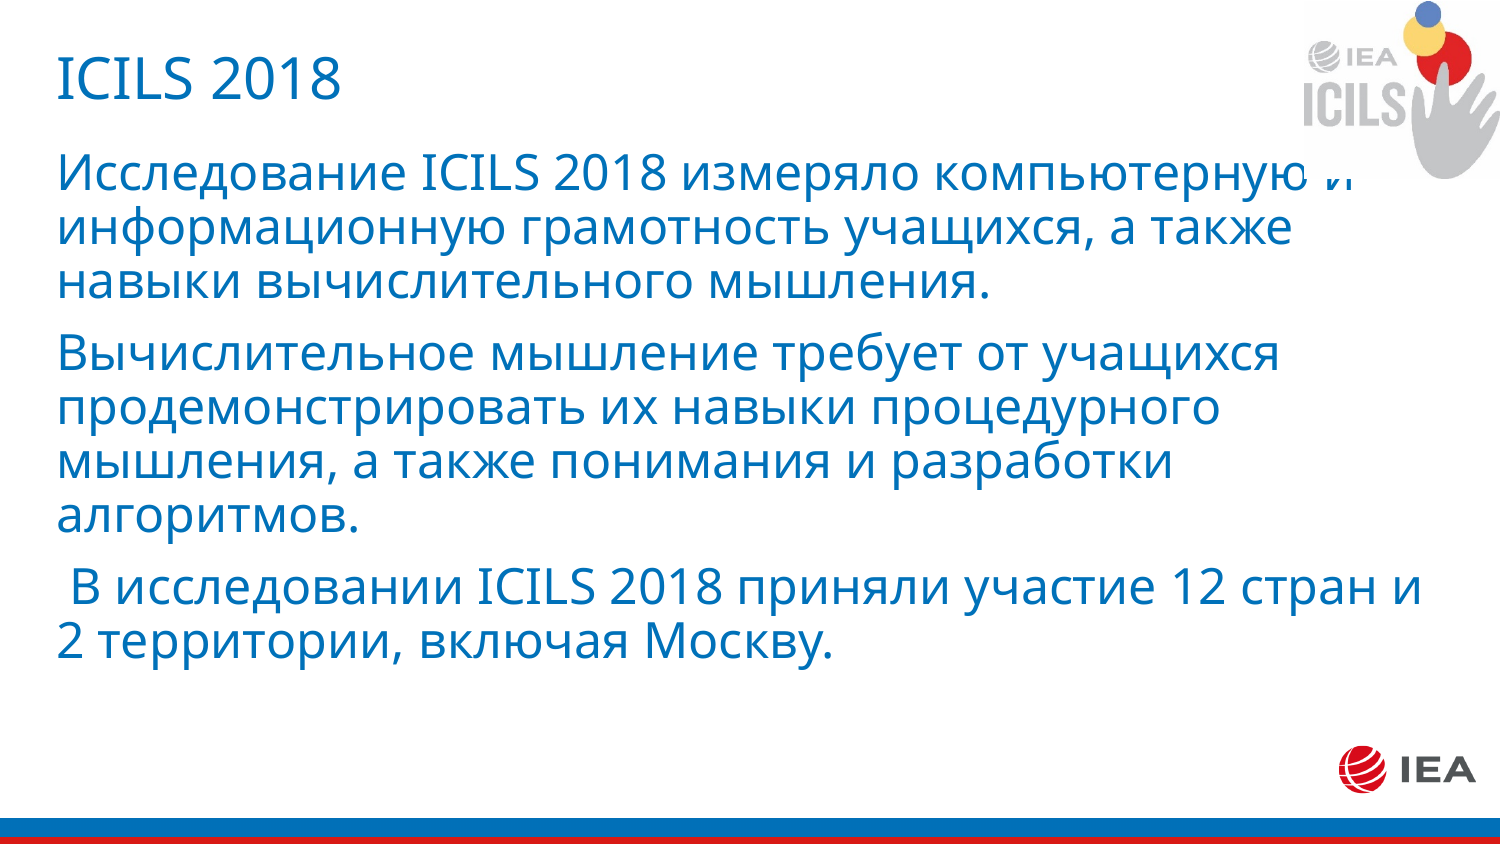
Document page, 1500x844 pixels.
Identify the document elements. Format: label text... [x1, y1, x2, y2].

title ICILS 2018 [41, 33, 1299, 112]
picture [0, 0, 1500, 844]
list Исследование ICILS 2018 измеряло компьютерную и информационную грамотность учащихся, а также навыки вычислительного мышления. Вычислительное мышление требует от учащихся продемонстрировать их навыки процедурного мышления, а также понимания и разработки алгоритмов. В исследовании ICILS 2018 приняли участие 12 стран и 2 территории, включая Москву. [41, 139, 1459, 741]
